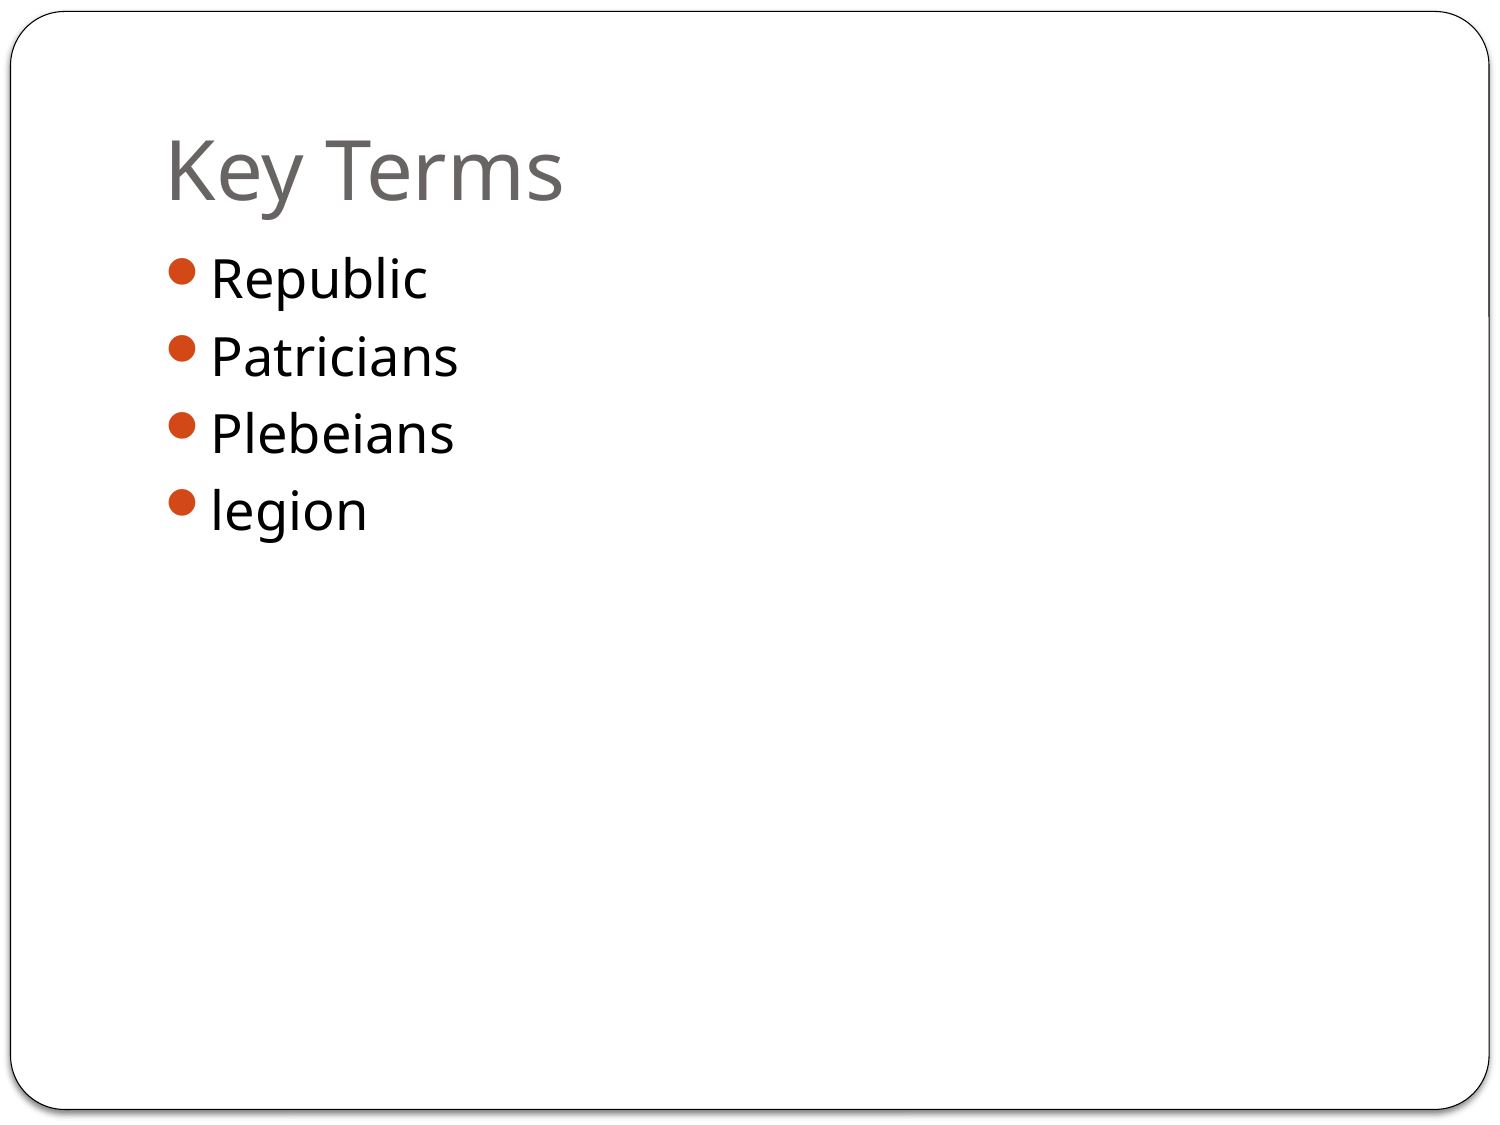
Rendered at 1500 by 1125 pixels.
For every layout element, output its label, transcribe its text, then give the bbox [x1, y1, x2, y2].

list Republic Patricians Plebeians legion [150, 237, 1425, 988]
title Key Terms [150, 45, 1425, 233]
